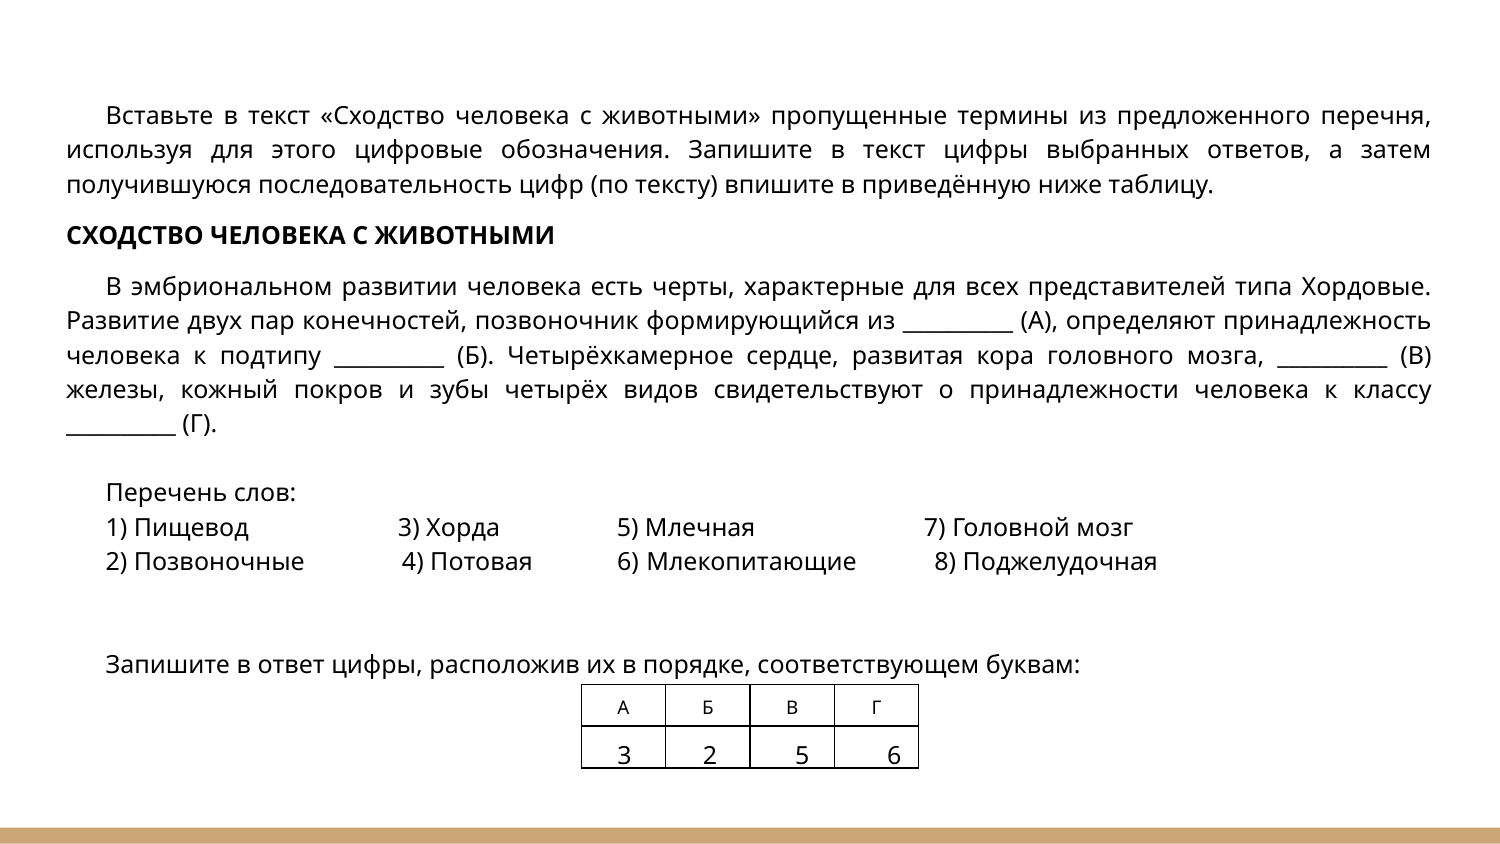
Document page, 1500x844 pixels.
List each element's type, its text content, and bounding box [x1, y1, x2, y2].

table_header В [751, 685, 834, 724]
table_header Б [666, 685, 749, 724]
text_box Вставьте в текст «Сходство человека с животными» пропущенные термины из предложенного перечня, используя для этого цифровые обозначения. Запишите в текст цифры выбранных ответов, а затем получившуюся последовательность цифр (по тексту) впишите в приведённую ниже таблицу. СХОДСТВО ЧЕЛОВЕКА С ЖИВОТНЫМИ В эмбриональном развитии человека есть черты, характерные для всех представителей типа Хордовые. Развитие двух пар конечностей, позвоночник формирующийся из __________ (А), определяют принадлежность человека к подтипу __________ (Б). Четырёхкамерное сердце, развитая кора головного мозга, __________ (В) железы, кожный покров и зубы четырёх видов свидетельствуют о принадлежности человека к классу __________ (Г). Перечень слов: 1) Пищевод 3) Хорда 5) Млечная 7) Головной мозг 2) Позвоночные 4) Потовая 6) Млекопитающие 8) Поджелудочная Запишите в ответ цифры, расположив их в порядке, соответствующем буквам: [51, 157, 1449, 651]
table_header А [582, 685, 665, 724]
text_box 3 2 5 6 [582, 724, 921, 785]
table_header Г [835, 685, 918, 724]
